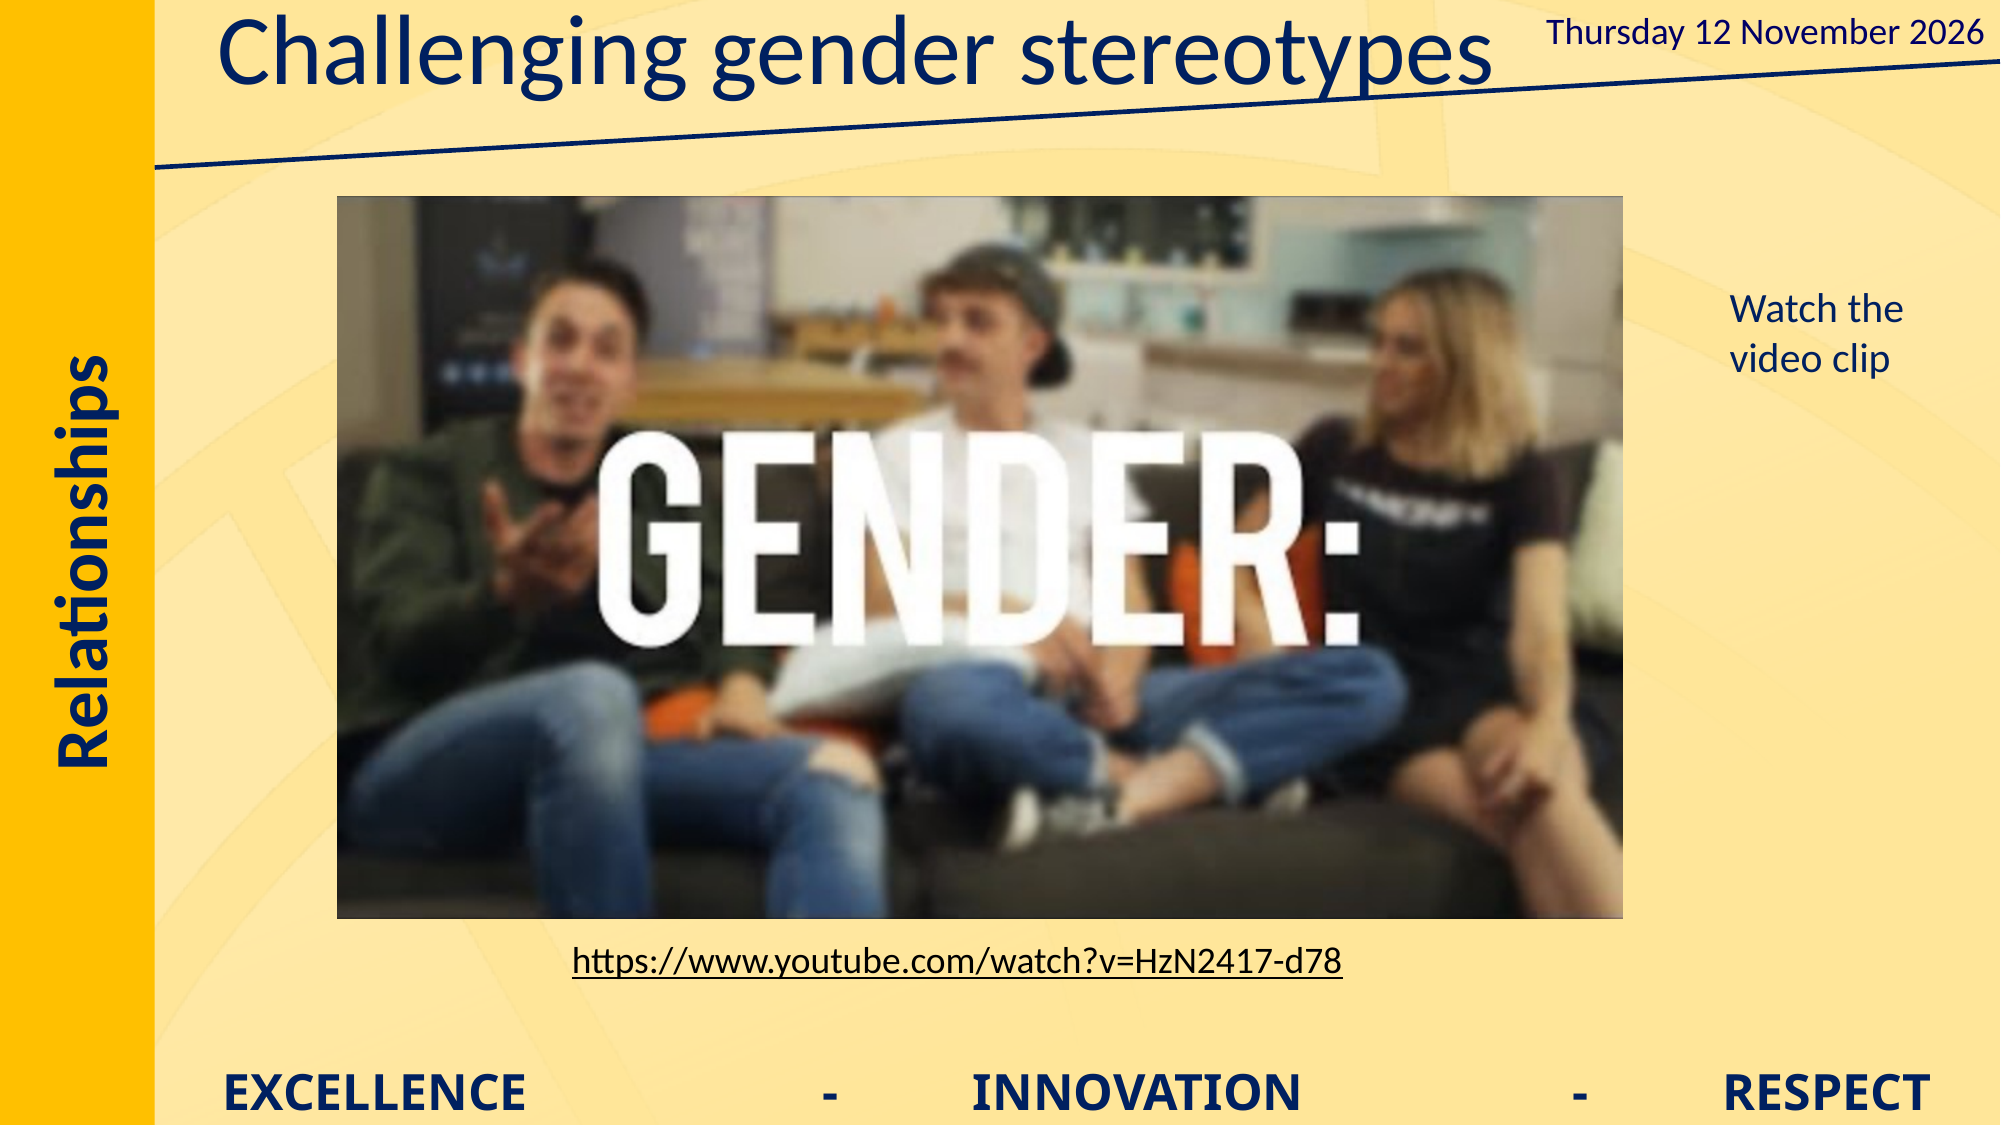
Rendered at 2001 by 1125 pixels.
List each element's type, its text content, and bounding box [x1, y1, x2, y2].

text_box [337, 195, 1624, 920]
title Challenging gender stereotypes [122, 0, 1591, 218]
text_box https://www.youtube.com/watch?v=HzN2417-d78 [557, 928, 1367, 989]
text_box Watch the video clip [1714, 273, 1924, 388]
